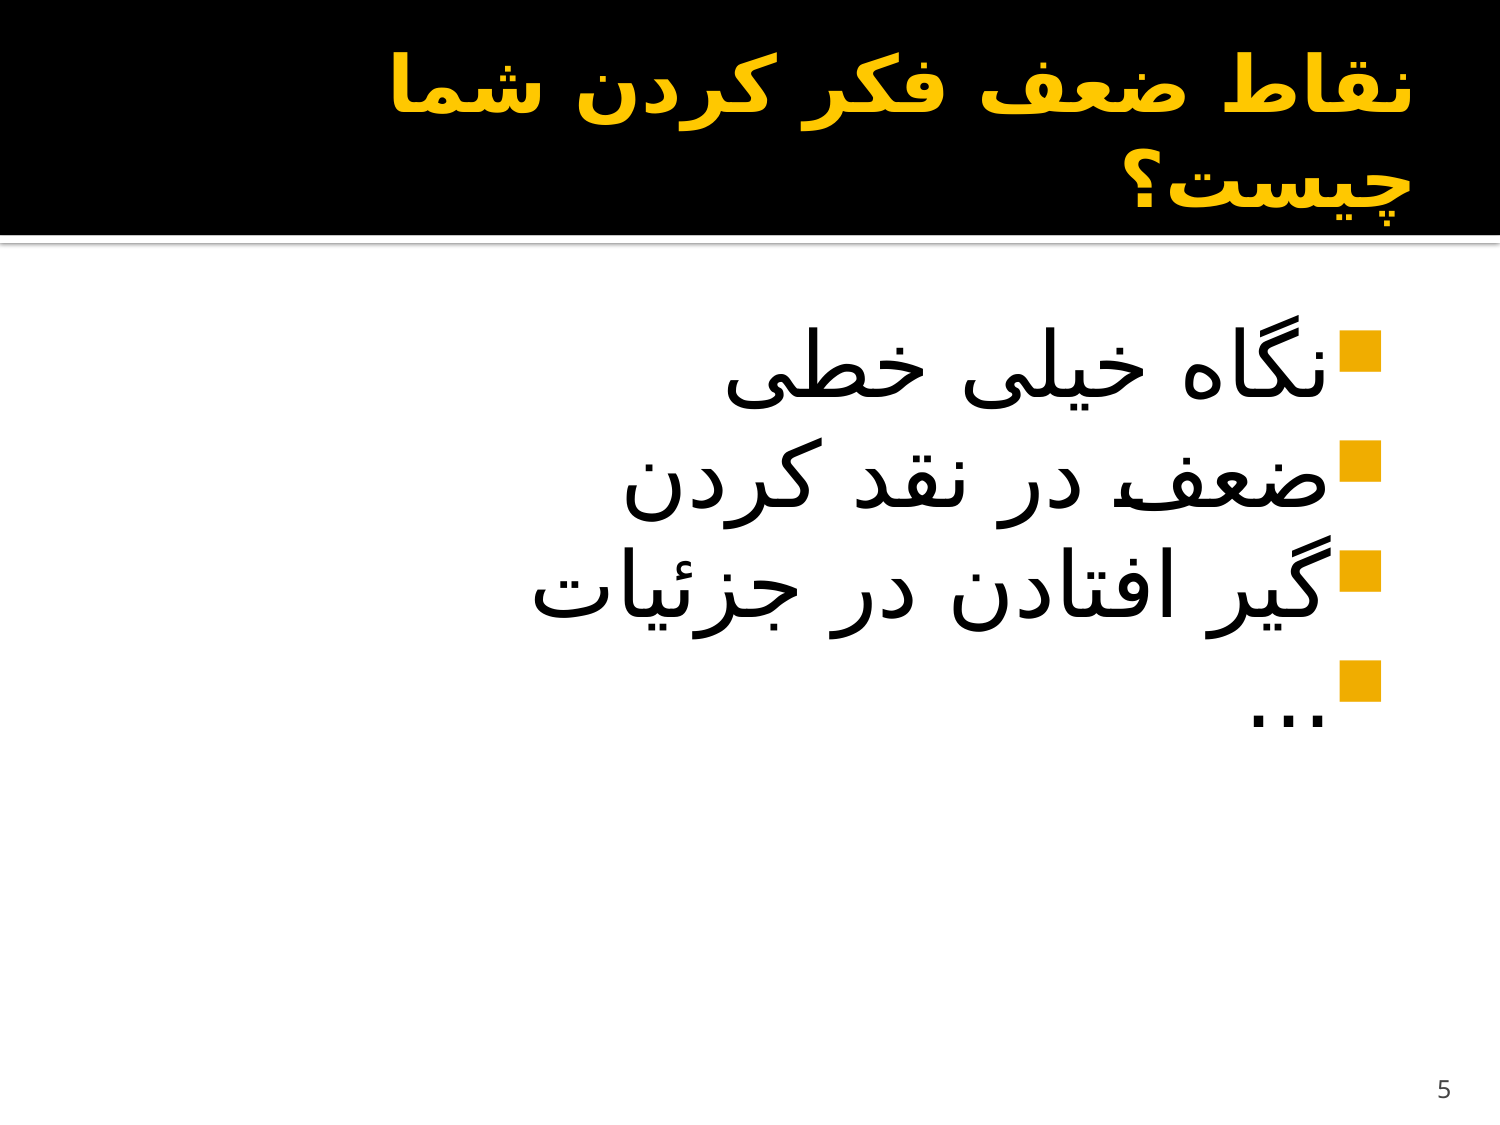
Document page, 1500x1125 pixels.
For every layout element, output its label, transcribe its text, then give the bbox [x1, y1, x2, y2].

title نقاط ضعف فکر کردن شما چیست؟ [75, 25, 1425, 231]
list نگاه خیلی خطی ضعف در نقد کردن گیر افتادن در جزئیات ... [74, 290, 1426, 1051]
slide_number 5 [1345, 1062, 1467, 1108]
